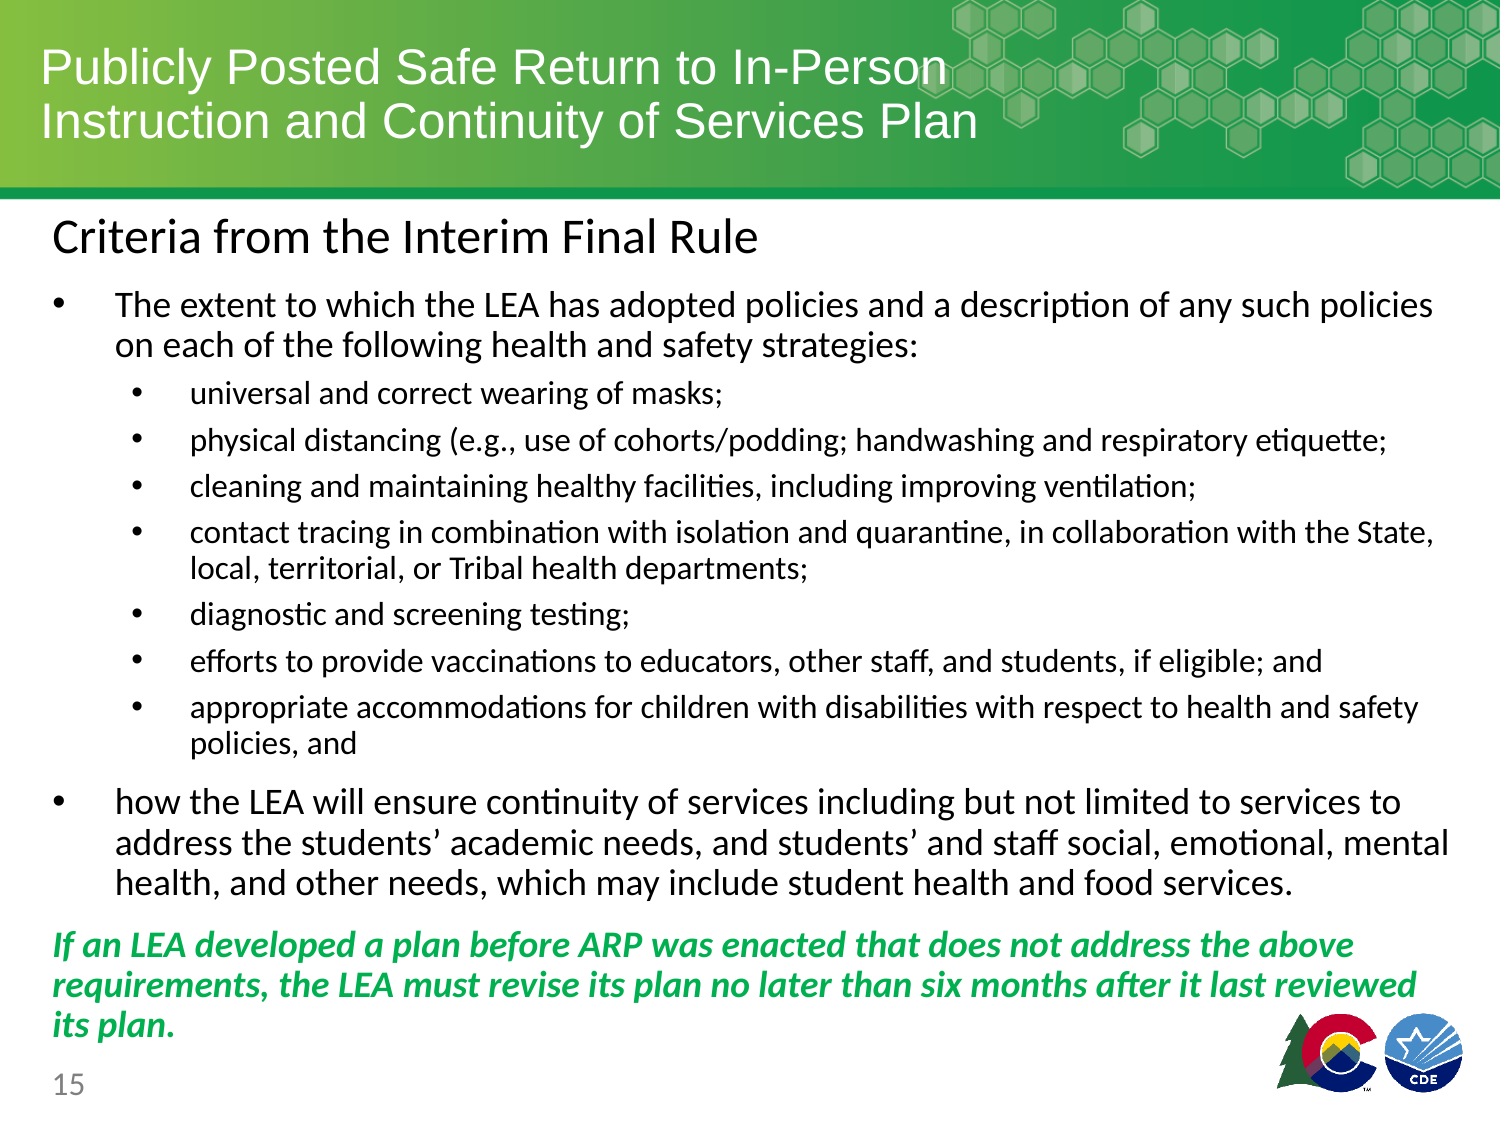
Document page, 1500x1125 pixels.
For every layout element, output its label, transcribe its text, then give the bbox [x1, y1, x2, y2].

slide_number 15 [36, 1054, 375, 1115]
picture [0, 0, 1500, 200]
picture [1275, 1012, 1463, 1093]
title Publicly Posted Safe Return to In-Person Instruction and Continuity of Services Plan [40, 41, 1038, 166]
list Criteria from the Interim Final Rule The extent to which the LEA has adopted policies and a description of any such policies on each of the following health and safety strategies: universal and correct wearing of masks; physical distancing (e.g., use of cohorts/podding; handwashing and respiratory etiquette; cleaning and maintaining healthy facilities, including improving ventilation; contact tracing in combination with isolation and quarantine, in collaboration with the State, local, territorial, or Tribal health departments; diagnostic and screening testing; efforts to provide vaccinations to educators, other staff, and students, if eligible; and appropriate accommodations for children with disabilities with respect to health and safety policies, and how the LEA will ensure continuity of services including but not limited to services to address the students’ academic needs, and students’ and staff social, emotional, mental health, and other needs, which may include student health and food services. If an LEA developed a plan before ARP was enacted that does not address the above requirements, the LEA must revise its plan no later than six months after it last reviewed its plan. [39, 210, 1461, 978]
